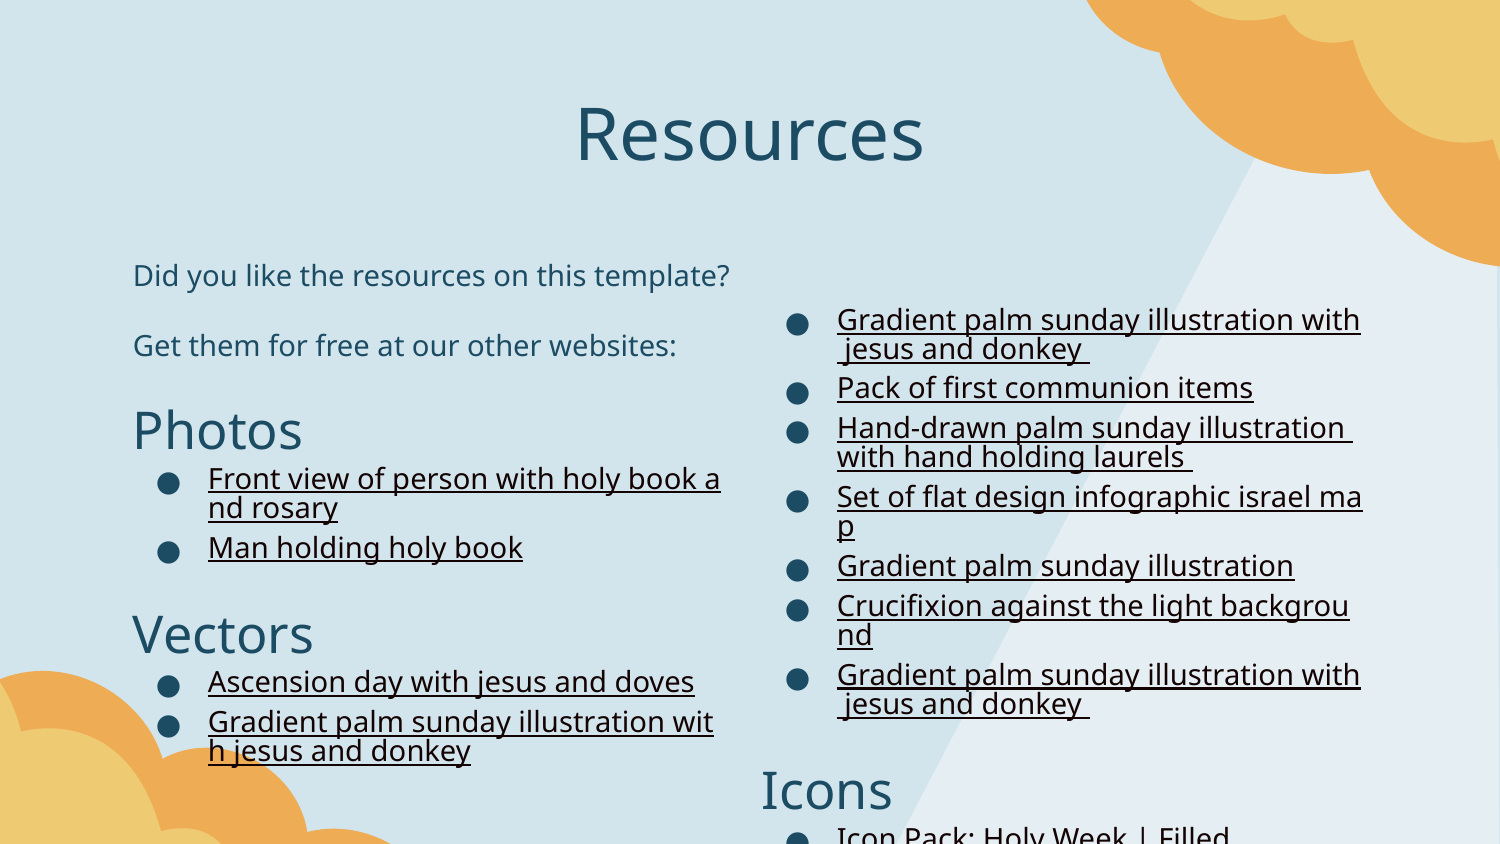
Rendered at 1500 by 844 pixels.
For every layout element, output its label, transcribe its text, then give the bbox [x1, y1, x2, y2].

title Resources [118, 72, 1382, 167]
list Did you like the resources on this template? Get them for free at our other websites: Photos Front view of person with holy book and rosary Man holding holy book Vectors Ascension day with jesus and doves Gradient palm sunday illustration with jesus and donkey [117, 215, 747, 729]
list Gradient palm sunday illustration with jesus and donkey Pack of first communion items Hand-drawn palm sunday illustration with hand holding laurels Set of flat design infographic israel map Gradient palm sunday illustration Crucifixion against the light background Gradient palm sunday illustration with jesus and donkey Icons Icon Pack: Holy Week | Filled [747, 215, 1383, 729]
